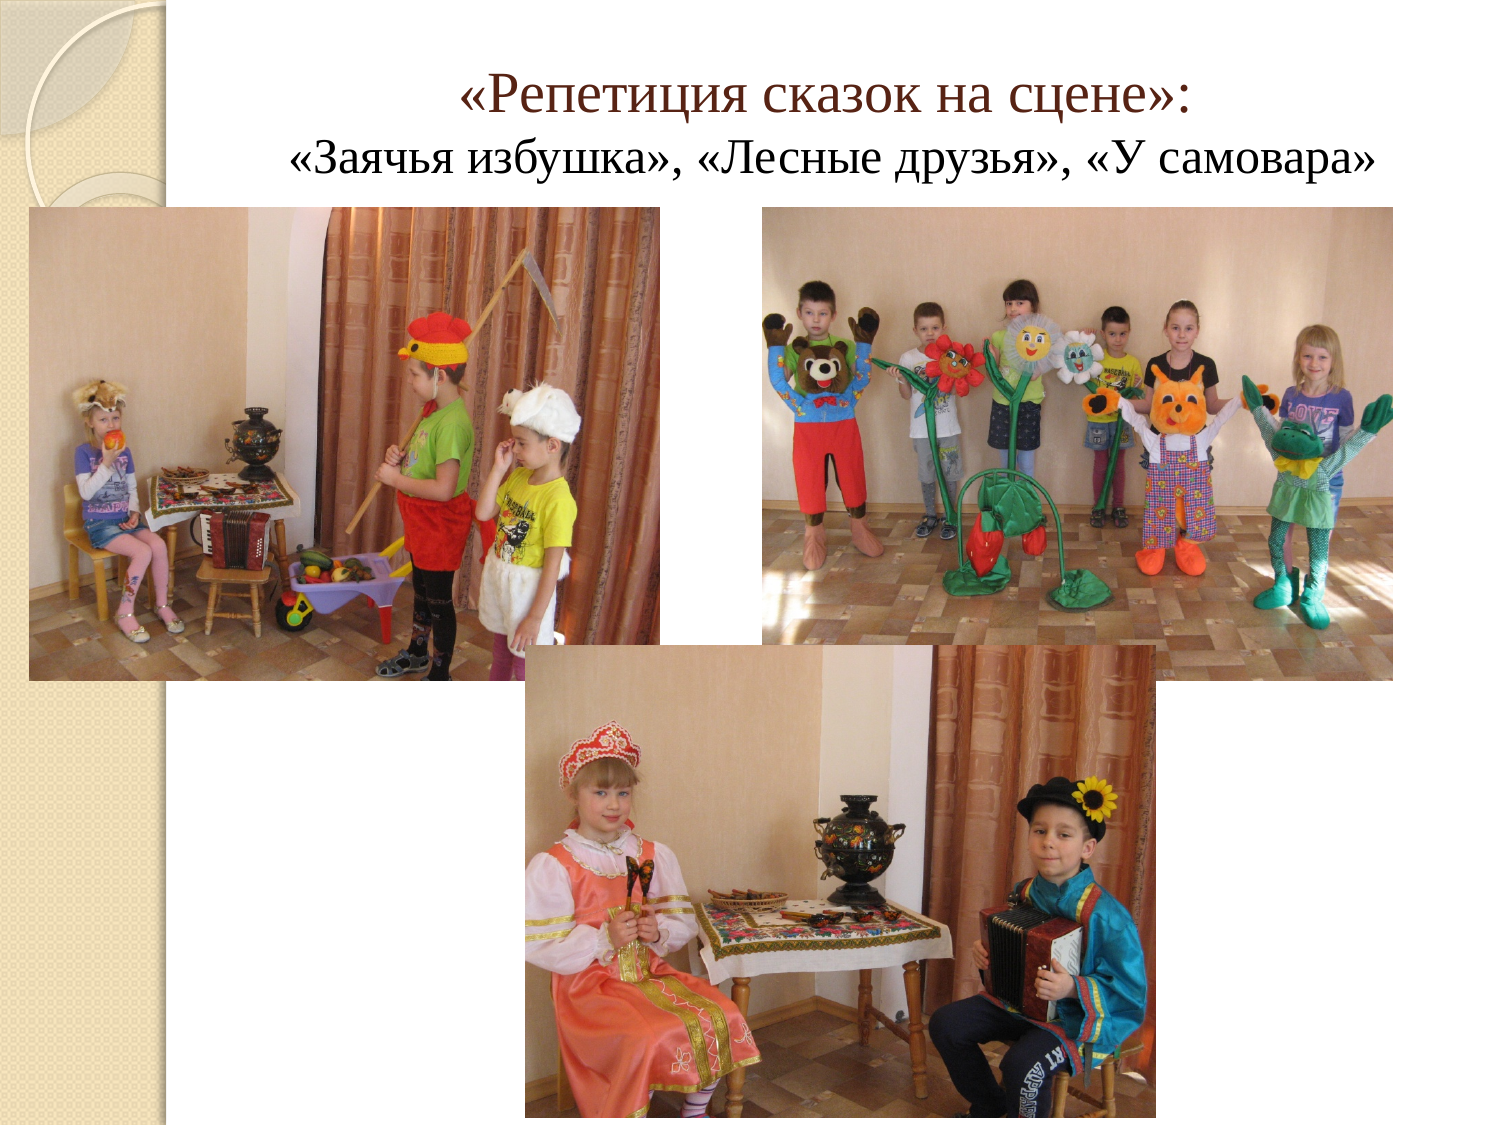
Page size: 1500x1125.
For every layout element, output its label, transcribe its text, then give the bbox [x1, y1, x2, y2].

picture [525, 207, 1393, 1118]
title «Репетиция сказок на сцене»: «Заячья избушка», «Лесные друзья», «У самовара» [218, 19, 1449, 219]
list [29, 207, 660, 681]
